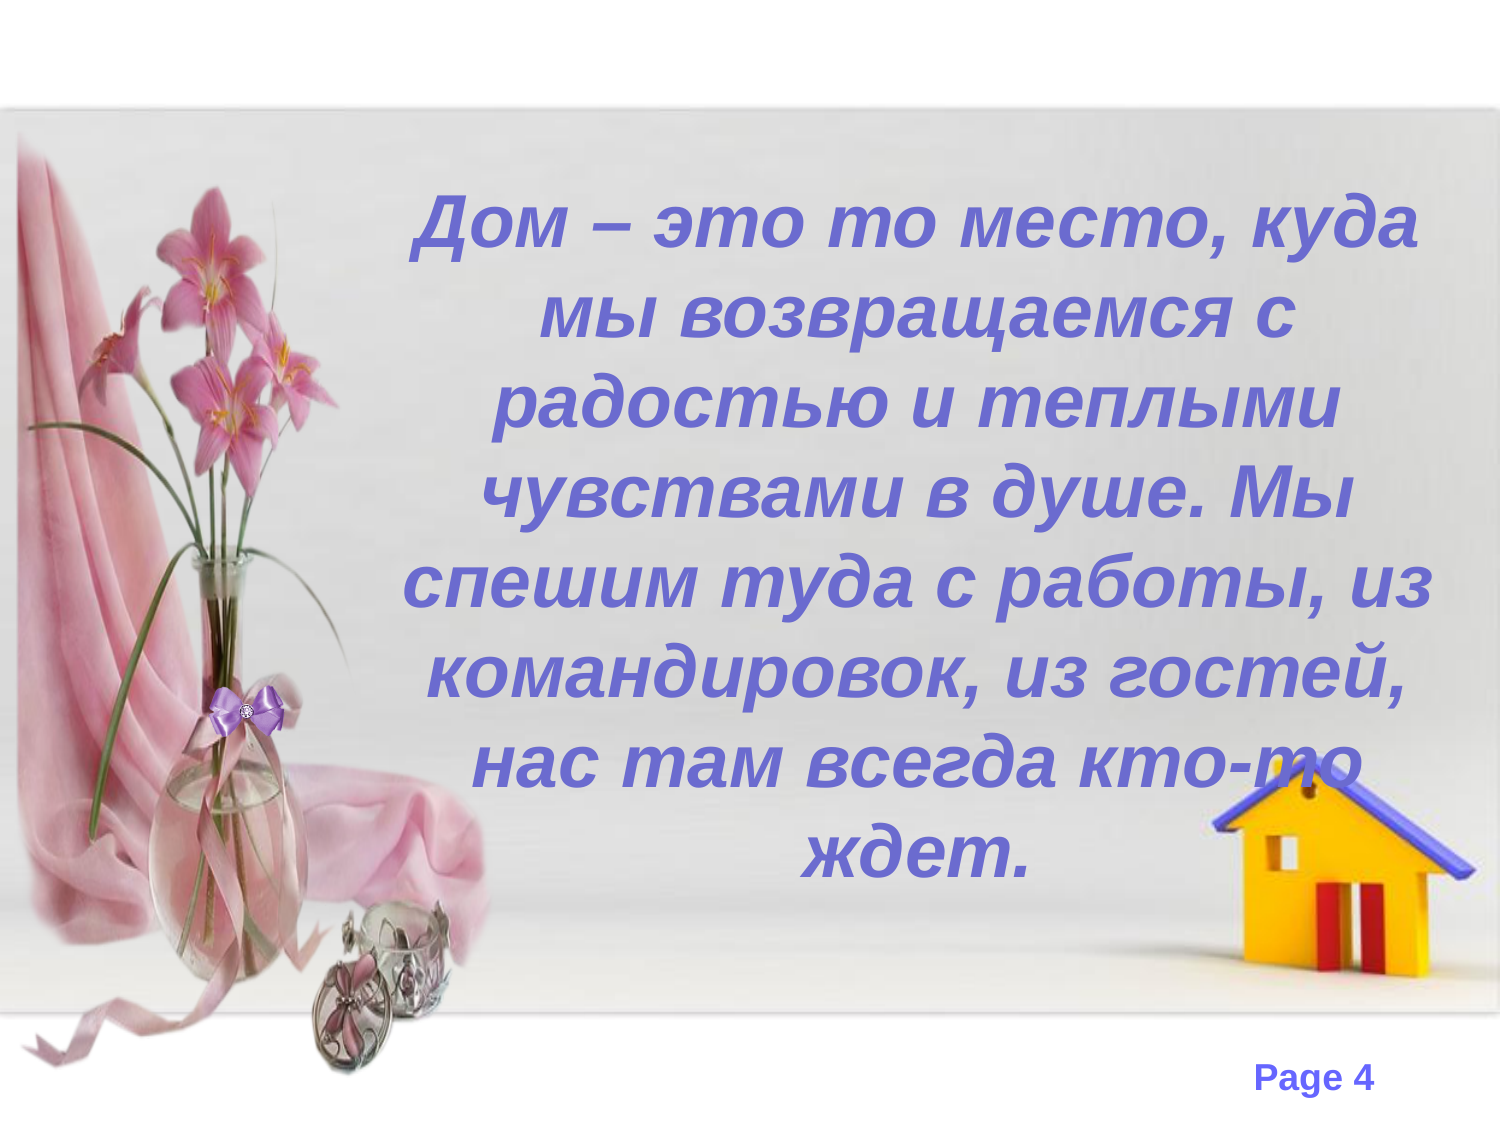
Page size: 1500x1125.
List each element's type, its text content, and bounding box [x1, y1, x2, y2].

text_box Дом – это то место, куда мы возвращаемся с радостью и теплыми чувствами в душе. Мы спешим туда с работы, из командировок, из гостей, нас там всегда кто-то ждет. [507, 113, 1500, 929]
picture [0, 0, 1500, 1125]
